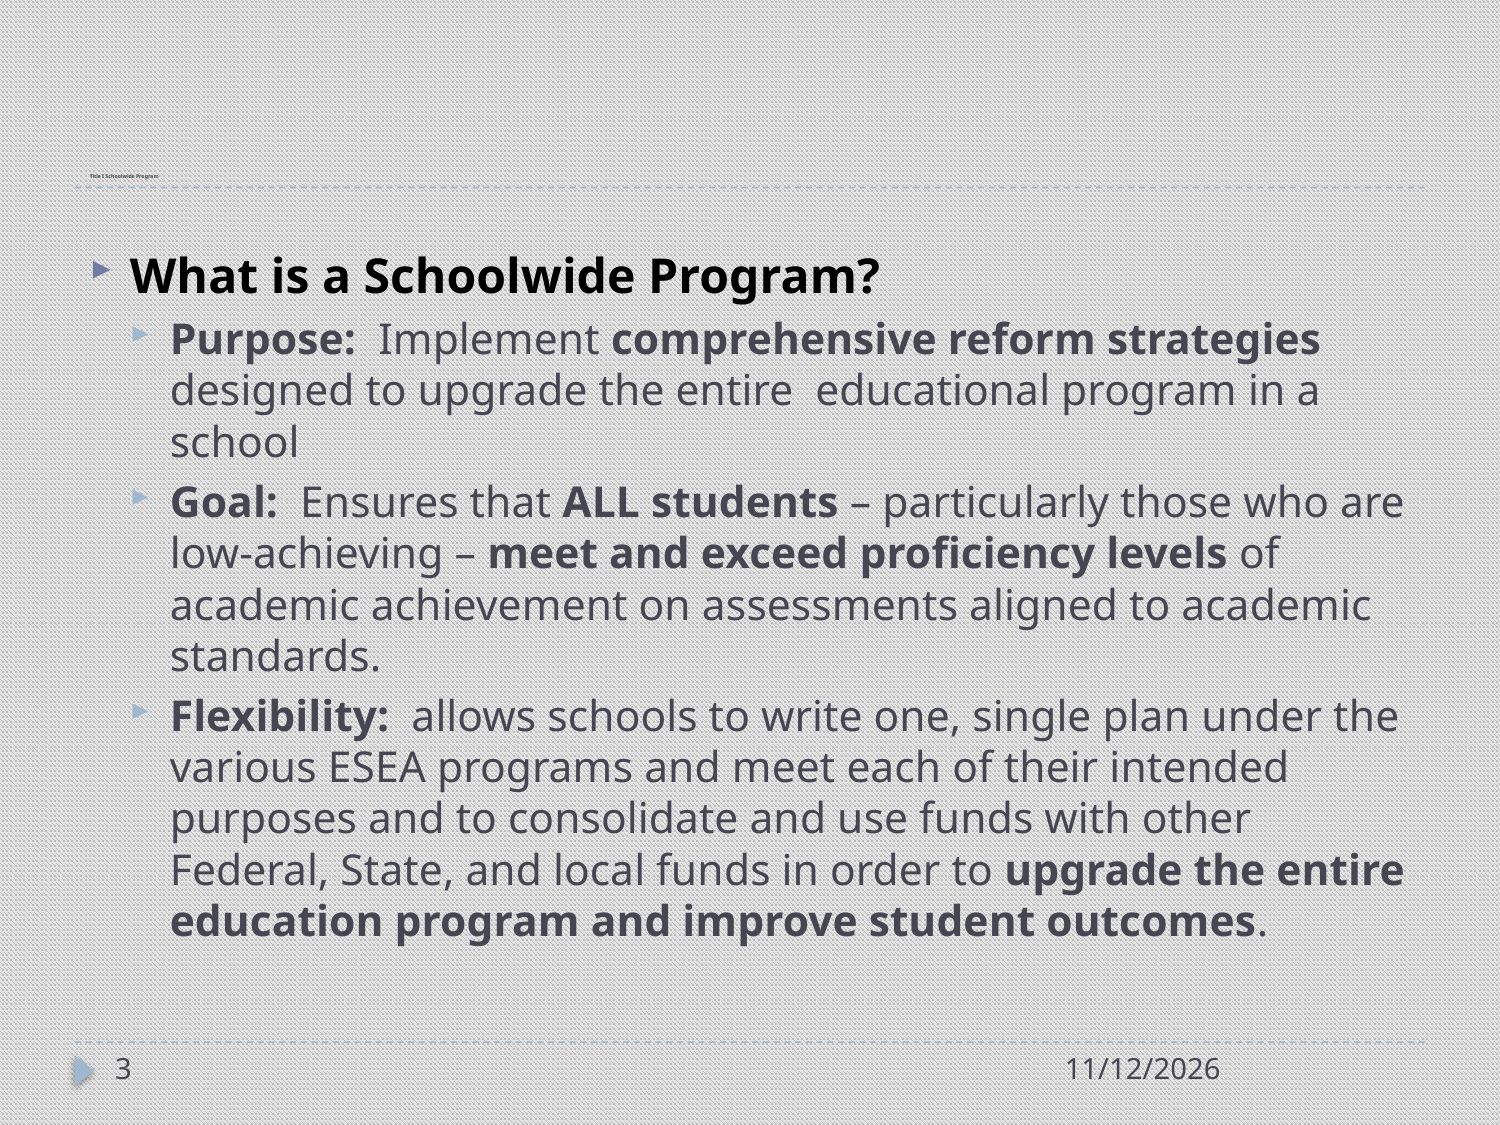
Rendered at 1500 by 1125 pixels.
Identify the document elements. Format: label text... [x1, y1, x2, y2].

list What is a Schoolwide Program? Purpose: Implement comprehensive reform strategies designed to upgrade the entire educational program in a school Goal: Ensures that ALL students – particularly those who are low-achieving – meet and exceed proficiency levels of academic achievement on assessments aligned to academic standards. Flexibility: allows schools to write one, single plan under the various ESEA programs and meet each of their intended purposes and to consolidate and use funds with other Federal, State, and local funds in order to upgrade the entire education program and improve student outcomes. [75, 237, 1425, 1010]
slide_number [1050, 1042, 1426, 1103]
slide_number 3 [100, 1042, 426, 1103]
title Title I Schoolwide Program [75, 50, 1425, 188]
